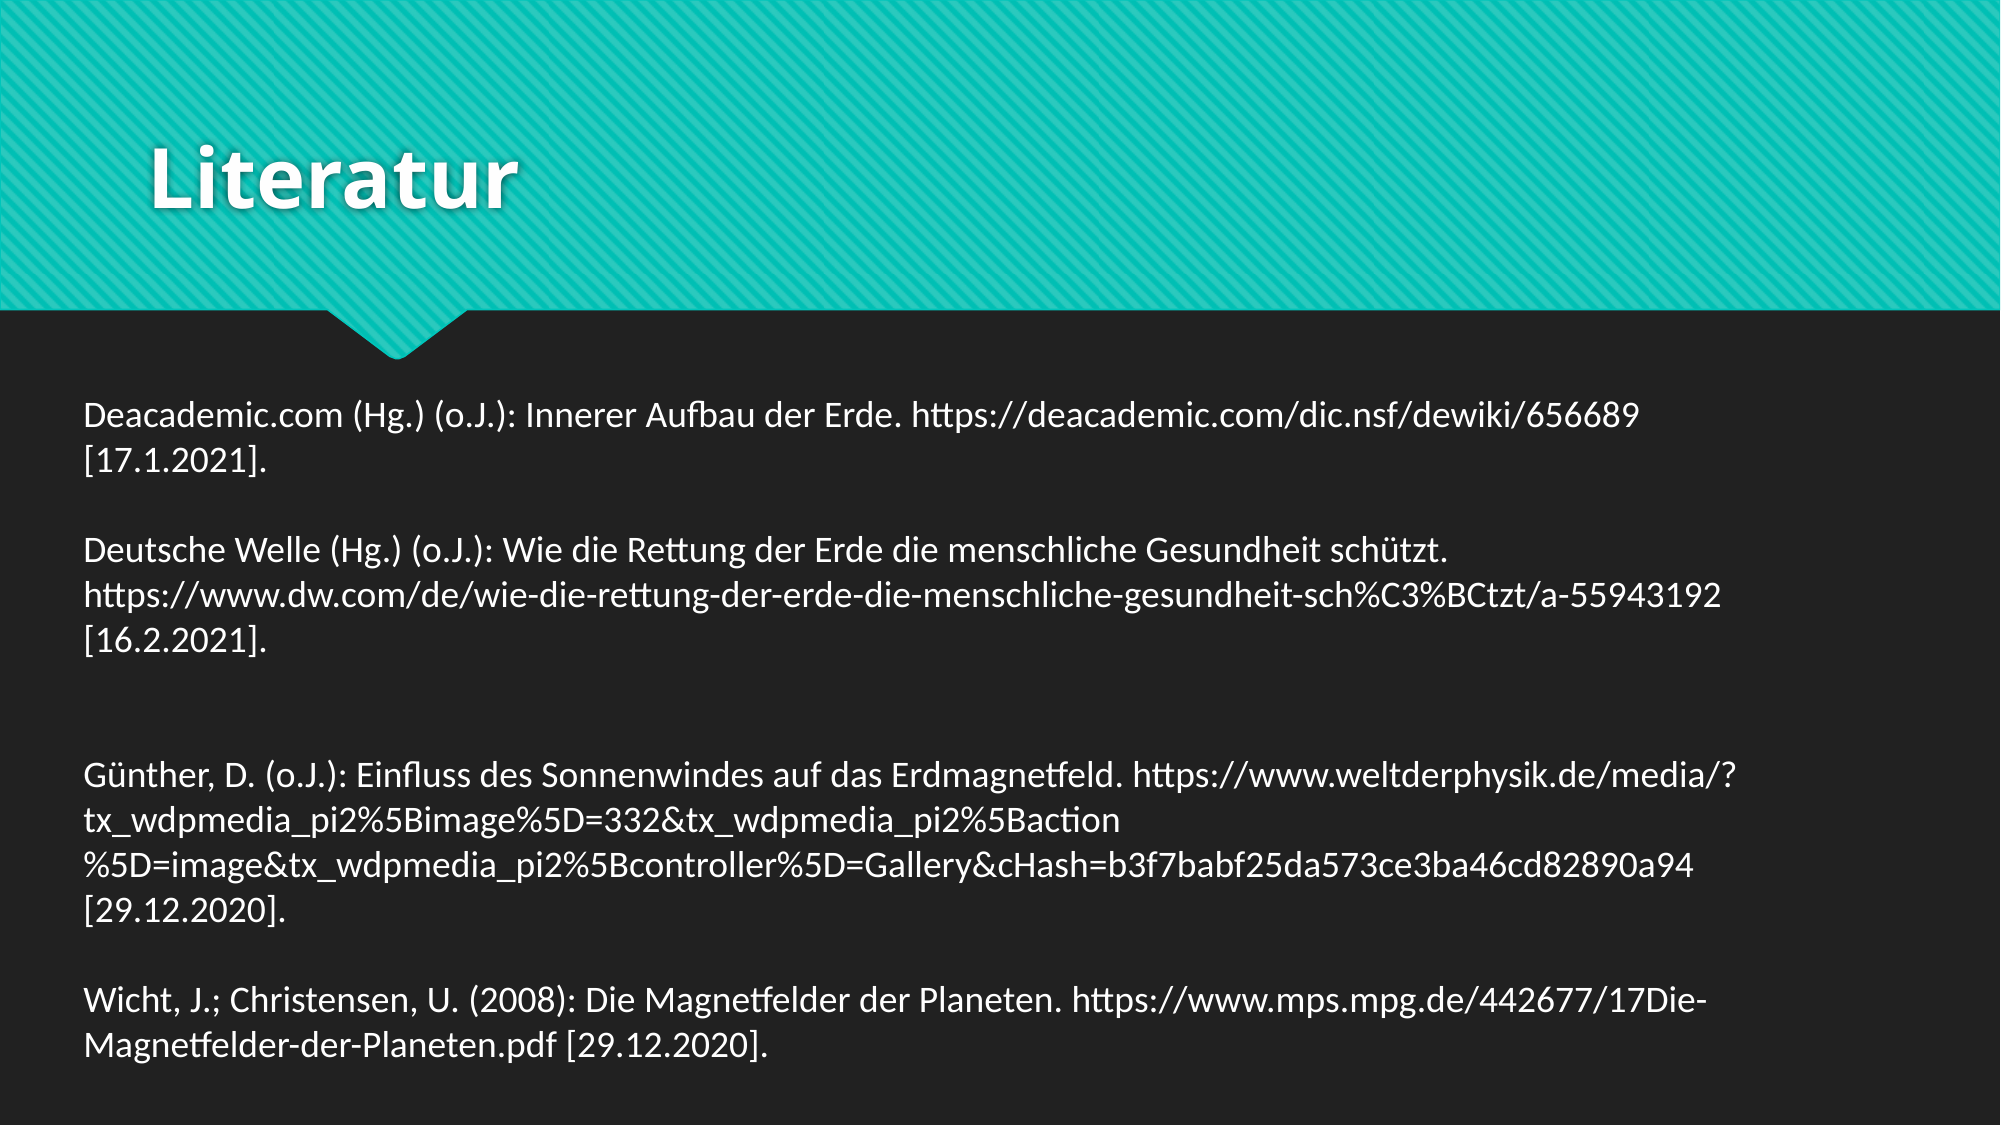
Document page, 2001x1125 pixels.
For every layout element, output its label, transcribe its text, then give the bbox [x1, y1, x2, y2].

title Literatur [132, 73, 1868, 233]
text_box Deacademic.com (Hg.) (o.J.): Innerer Aufbau der Erde. https://deacademic.com/dic.nsf/dewiki/656689 [17.1.2021]. Deutsche Welle (Hg.) (o.J.): Wie die Rettung der Erde die menschliche Gesundheit schützt. https://www.dw.com/de/wie-die-rettung-der-erde-die-menschliche-gesundheit-sch%C3%BCtzt/a-55943192 [16.2.2021]. Günther, D. (o.J.): Einfluss des Sonnenwindes auf das Erdmagnetfeld. https://www.weltderphysik.de/media/?tx_wdpmedia_pi2%5Bimage%5D=332&tx_wdpmedia_pi2%5Baction%5D=image&tx_wdpmedia_pi2%5Bcontroller%5D=Gallery&cHash=b3f7babf25da573ce3ba46cd82890a94 [29.12.2020]. Wicht, J.; Christensen, U. (2008): Die Magnetfelder der Planeten. https://www.mps.mpg.de/442677/17Die-Magnetfelder-der-Planeten.pdf [29.12.2020]. [68, 382, 1765, 1118]
